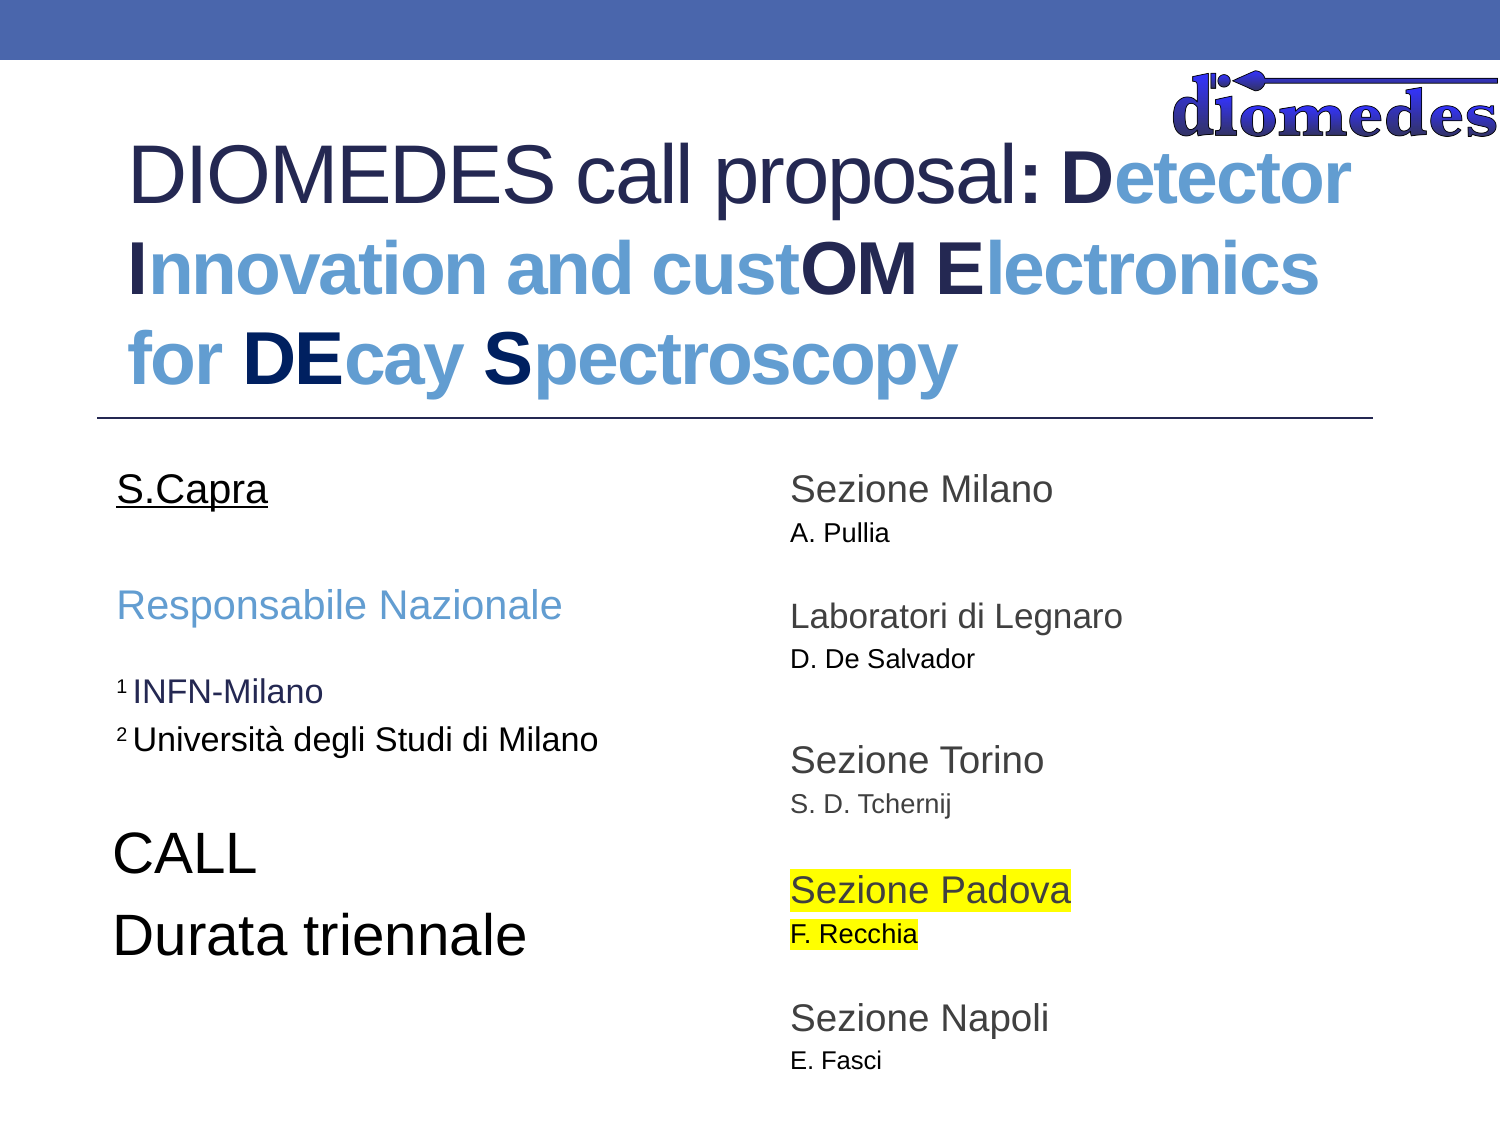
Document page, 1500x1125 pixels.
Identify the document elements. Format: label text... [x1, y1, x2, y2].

text_box Sezione Milano A. Pullia Laboratori di Legnaro D. De Salvador Sezione Torino S. D. Tchernij Sezione Padova F. Recchia Sezione Napoli E. Fasci [775, 456, 1399, 1090]
text_box S.Capra Responsabile Nazionale 1 INFN-Milano 2 Università degli Studi di Milano [101, 454, 776, 771]
text_box CALL Durata triennale [97, 807, 676, 1001]
text_box DIOMEDES call proposal: Detector Innovation and custOM Electronics for DEcay Spectroscopy [112, 101, 1400, 418]
picture [1169, 68, 1500, 149]
